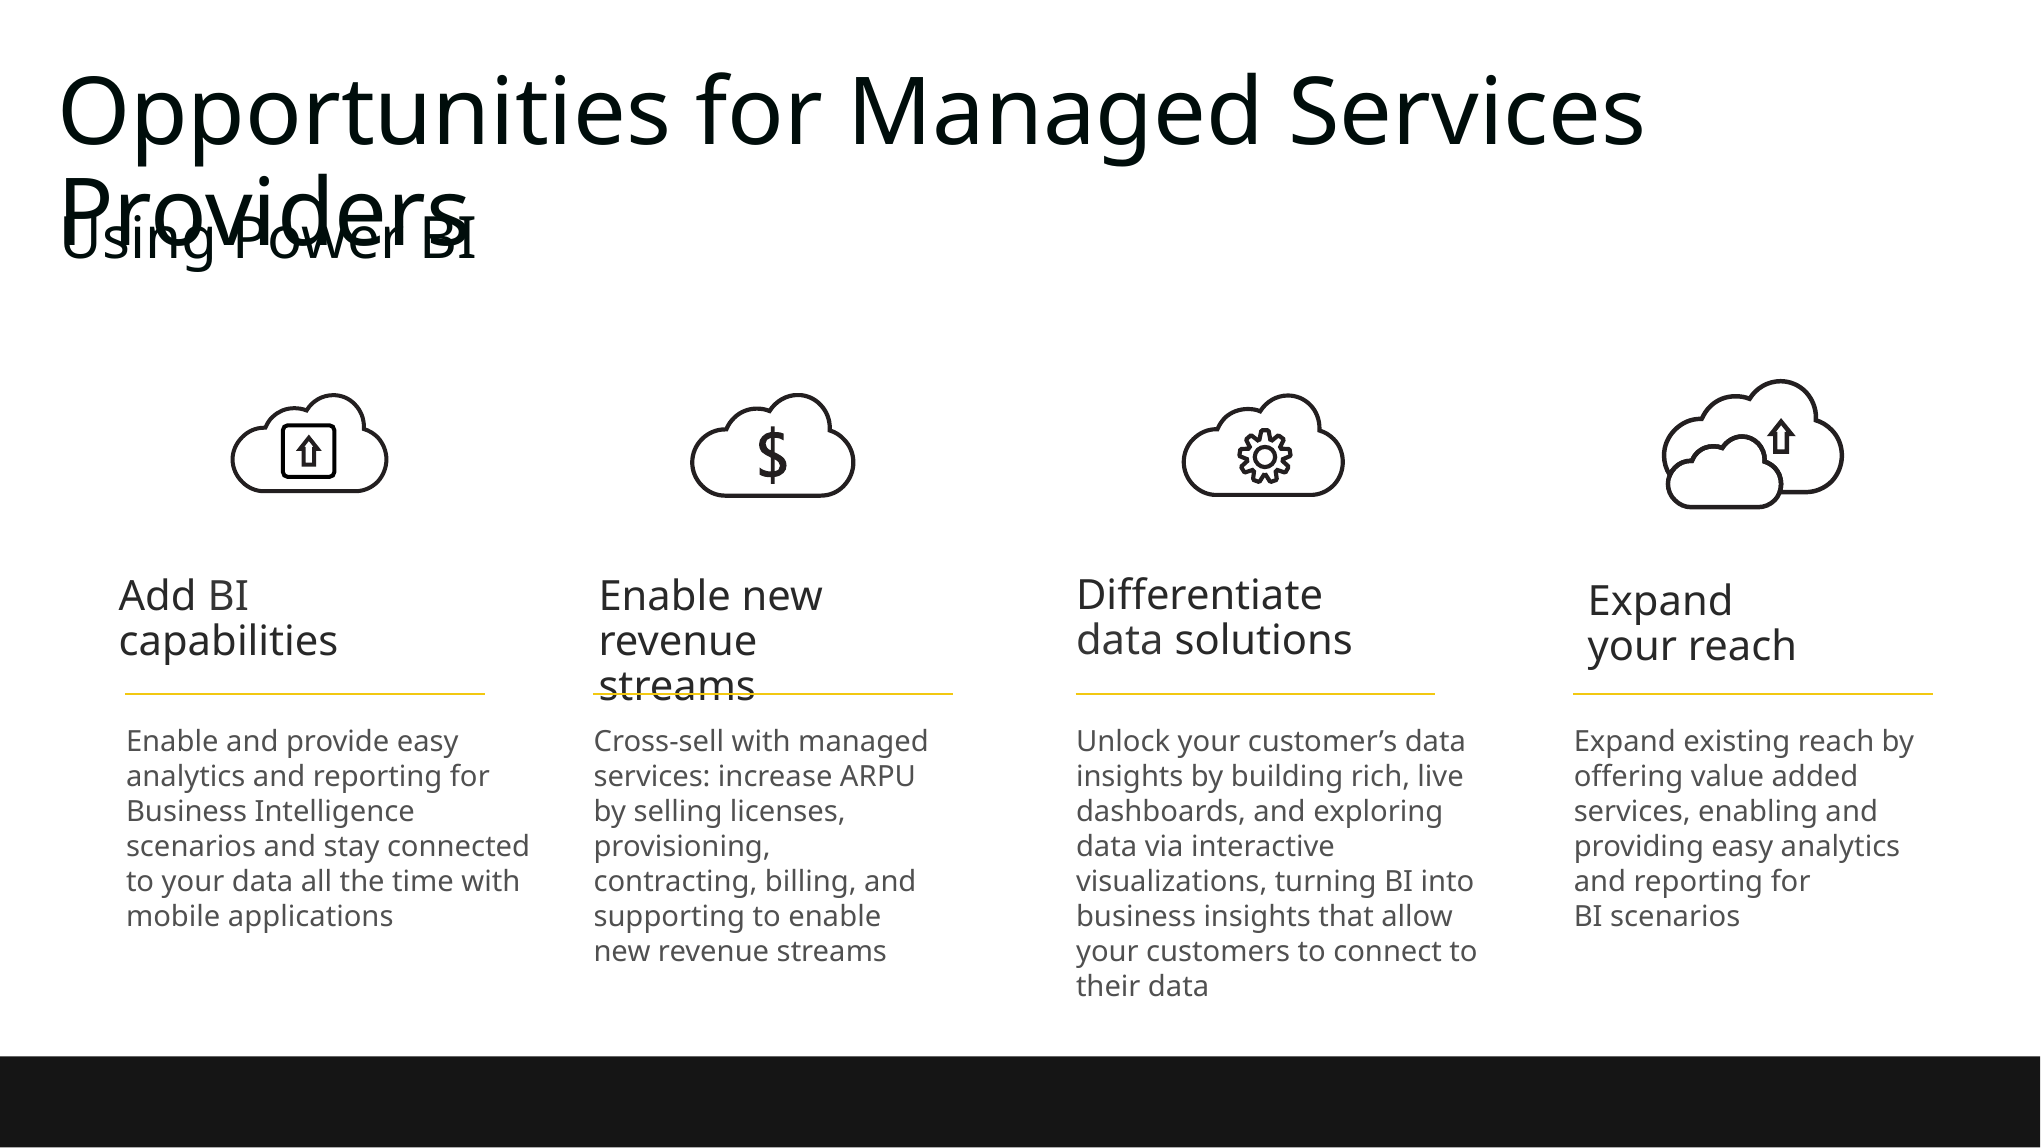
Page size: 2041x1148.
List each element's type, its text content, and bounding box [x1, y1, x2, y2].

text_box [0, 1056, 2041, 1148]
text_box Add BI capabilities [118, 550, 501, 689]
picture [1181, 392, 1346, 497]
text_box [1075, 693, 1503, 978]
picture [229, 392, 389, 494]
text_box Using Power BI [45, 192, 1319, 278]
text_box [1572, 693, 1951, 943]
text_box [592, 693, 953, 978]
text_box Opportunities for Managed Services Providers [33, 48, 1925, 218]
picture [1661, 378, 1845, 510]
text_box Differentiate data solutions [1076, 549, 1425, 688]
text_box Expand your reach [1587, 555, 1937, 693]
text_box Enable new revenue streams [598, 550, 947, 693]
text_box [125, 693, 532, 943]
picture [689, 392, 856, 499]
